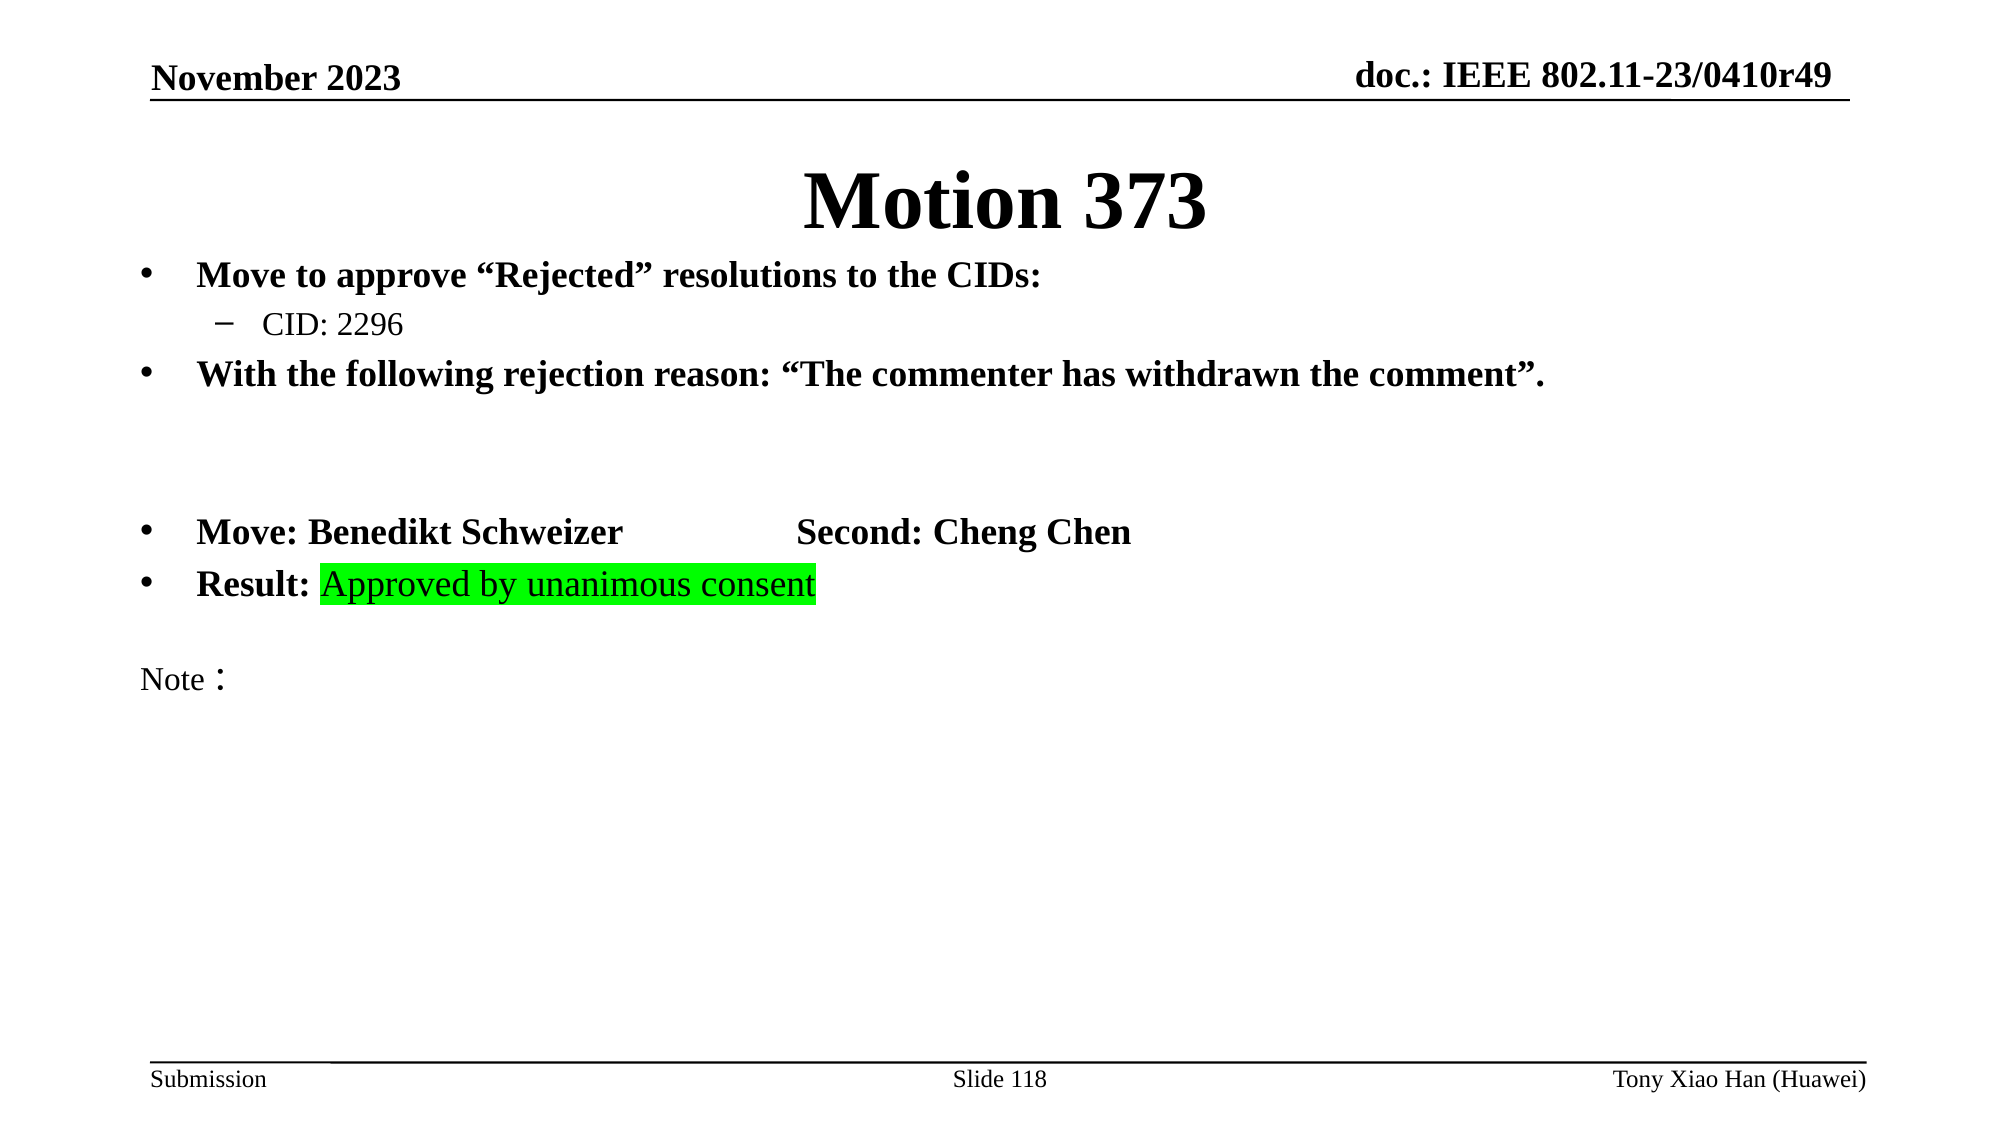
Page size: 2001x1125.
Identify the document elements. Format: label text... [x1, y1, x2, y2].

text_box Motion 373 [368, 137, 1644, 212]
text_box Move to approve “Rejected” resolutions to the CIDs: CID: 2296 With the following rejection reason: “The commenter has withdrawn the comment”. Move: Benedikt Schweizer Second: Cheng Chen Result: Approved by unanimous consent Note： [125, 212, 1888, 900]
